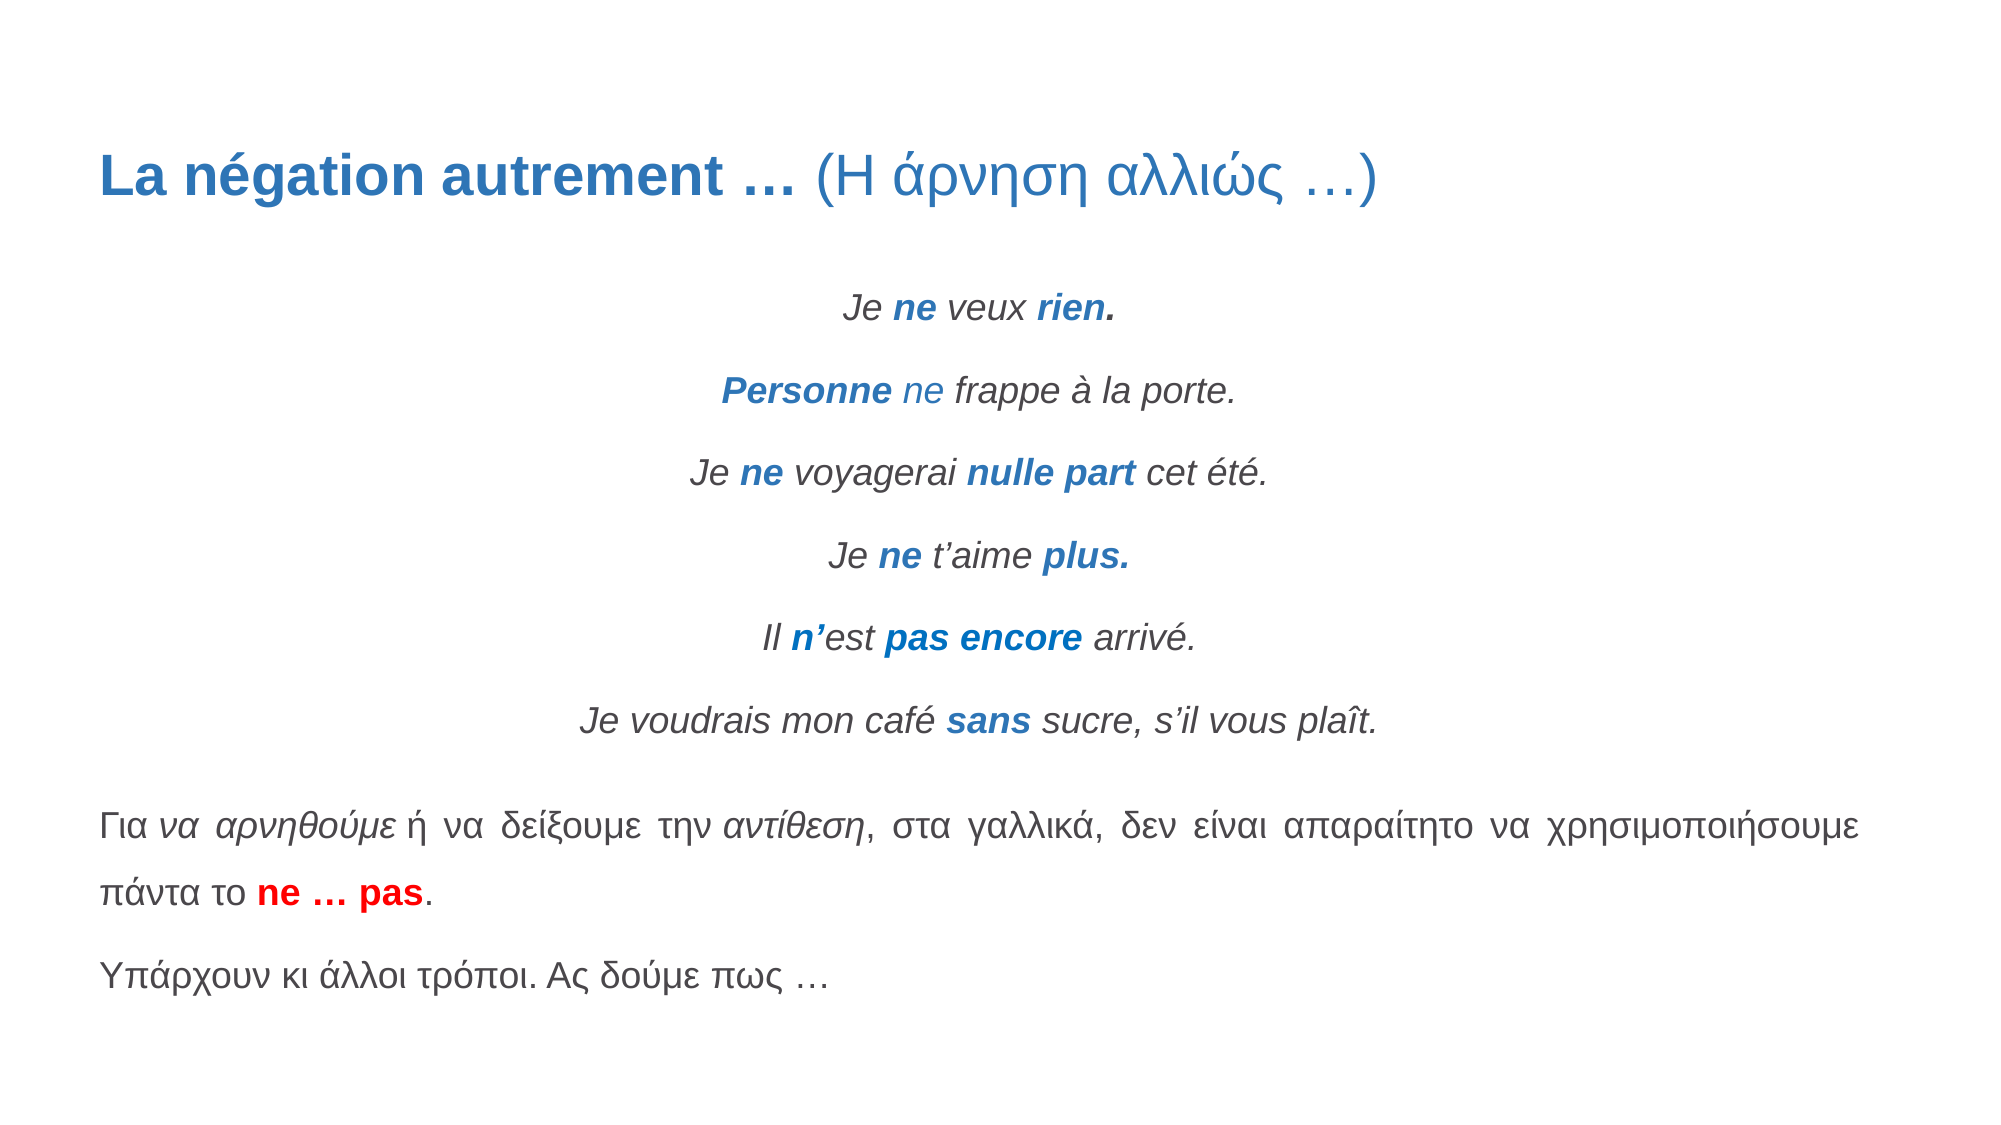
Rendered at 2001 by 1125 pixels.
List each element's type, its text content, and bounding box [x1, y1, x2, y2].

text_box La négation autrement … (Η άρνηση αλλιώς …) Je ne veux rien. Personne ne frappe à la porte. Je ne voyagerai nulle part cet été. Je ne t’aime plus. Il n’est pas encore arrivé. Je voudrais mon café sans sucre, s’il vous plaît. Για να αρνηθούμε ή να δείξουμε την αντίθεση, στα γαλλικά, δεν είναι απαραίτητο να χρησιμοποιήσουμε πάντα το ne … pas. Υπάρχουν κι άλλοι τρόποι. Ας δούμε πως … [84, 125, 1875, 1004]
